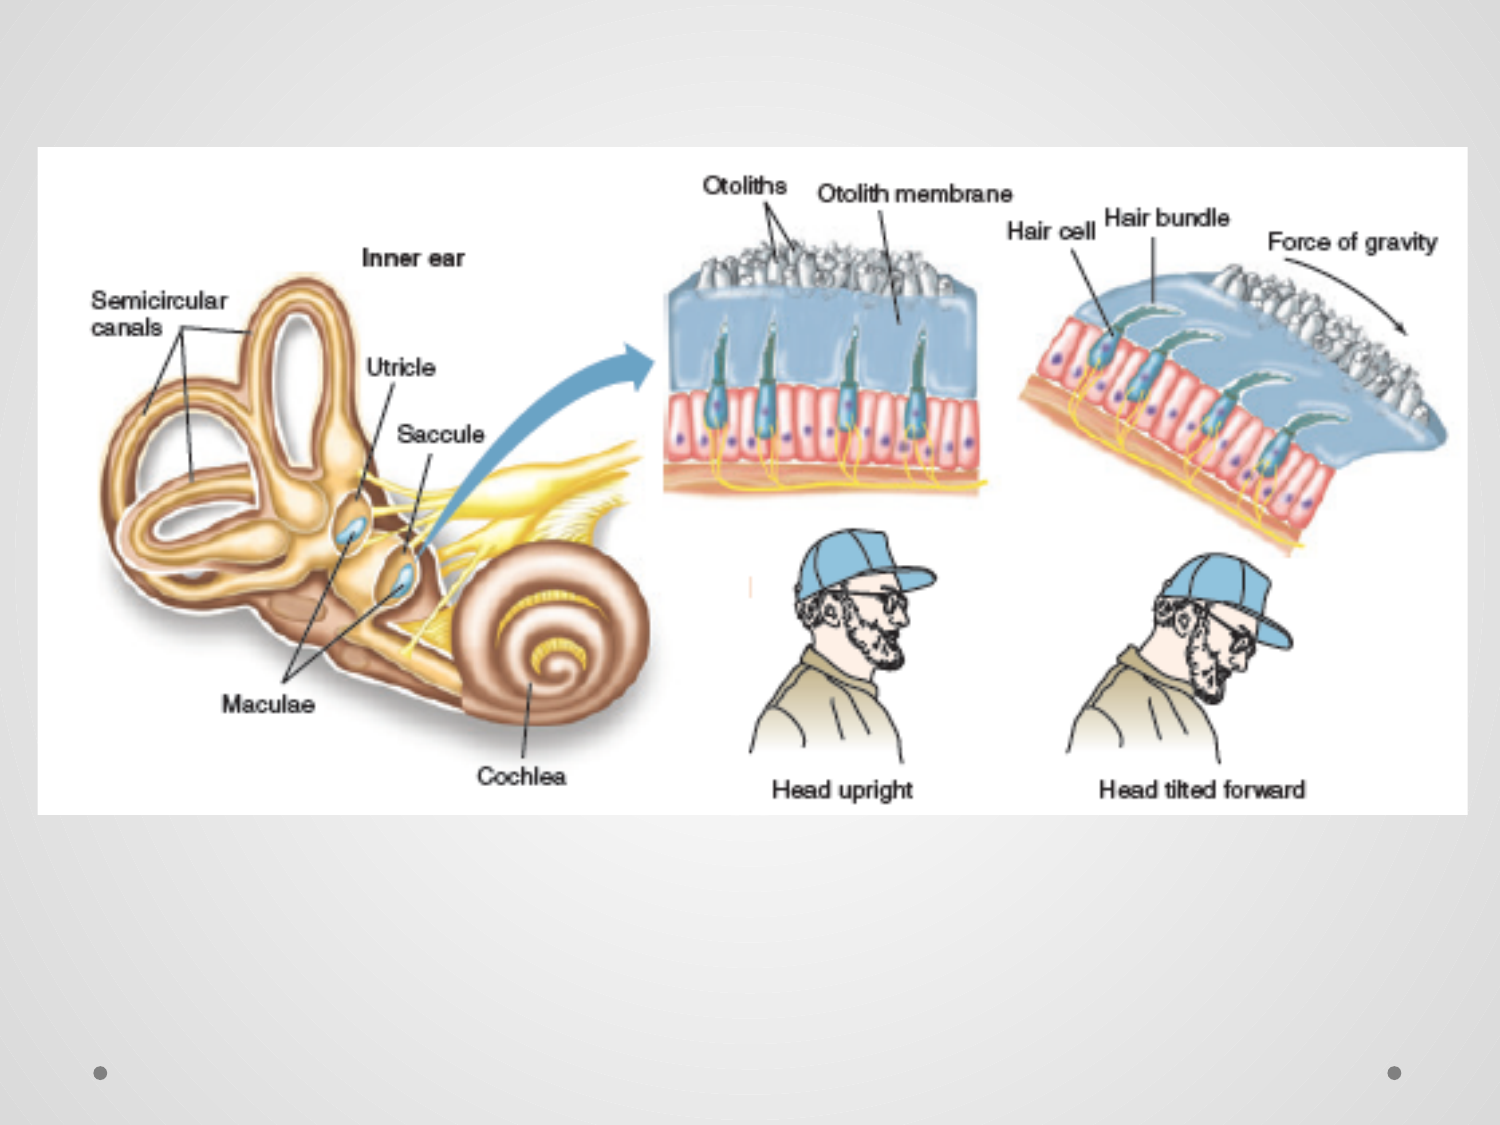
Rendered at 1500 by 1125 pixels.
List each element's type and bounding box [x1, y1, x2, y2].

picture [37, 147, 1468, 815]
